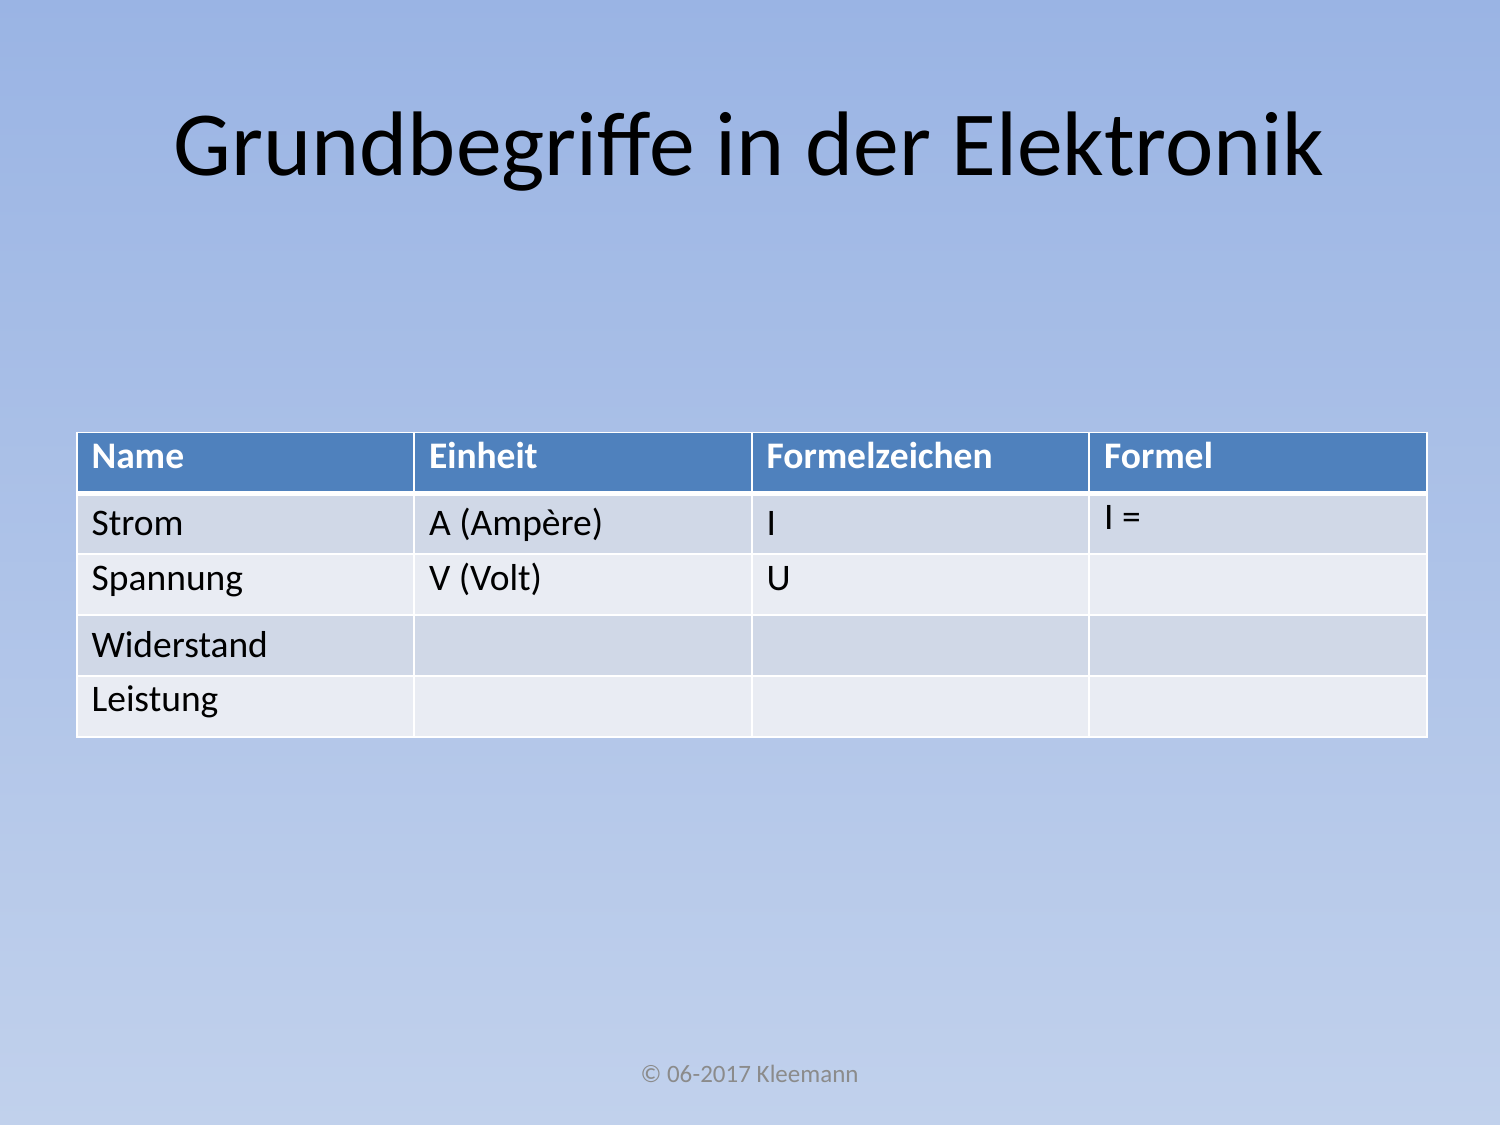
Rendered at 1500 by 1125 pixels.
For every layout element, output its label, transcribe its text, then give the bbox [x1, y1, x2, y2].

footer © 06-2017 Kleemann [512, 1042, 988, 1103]
title Grundbegriffe in der Elektronik [75, 45, 1425, 233]
